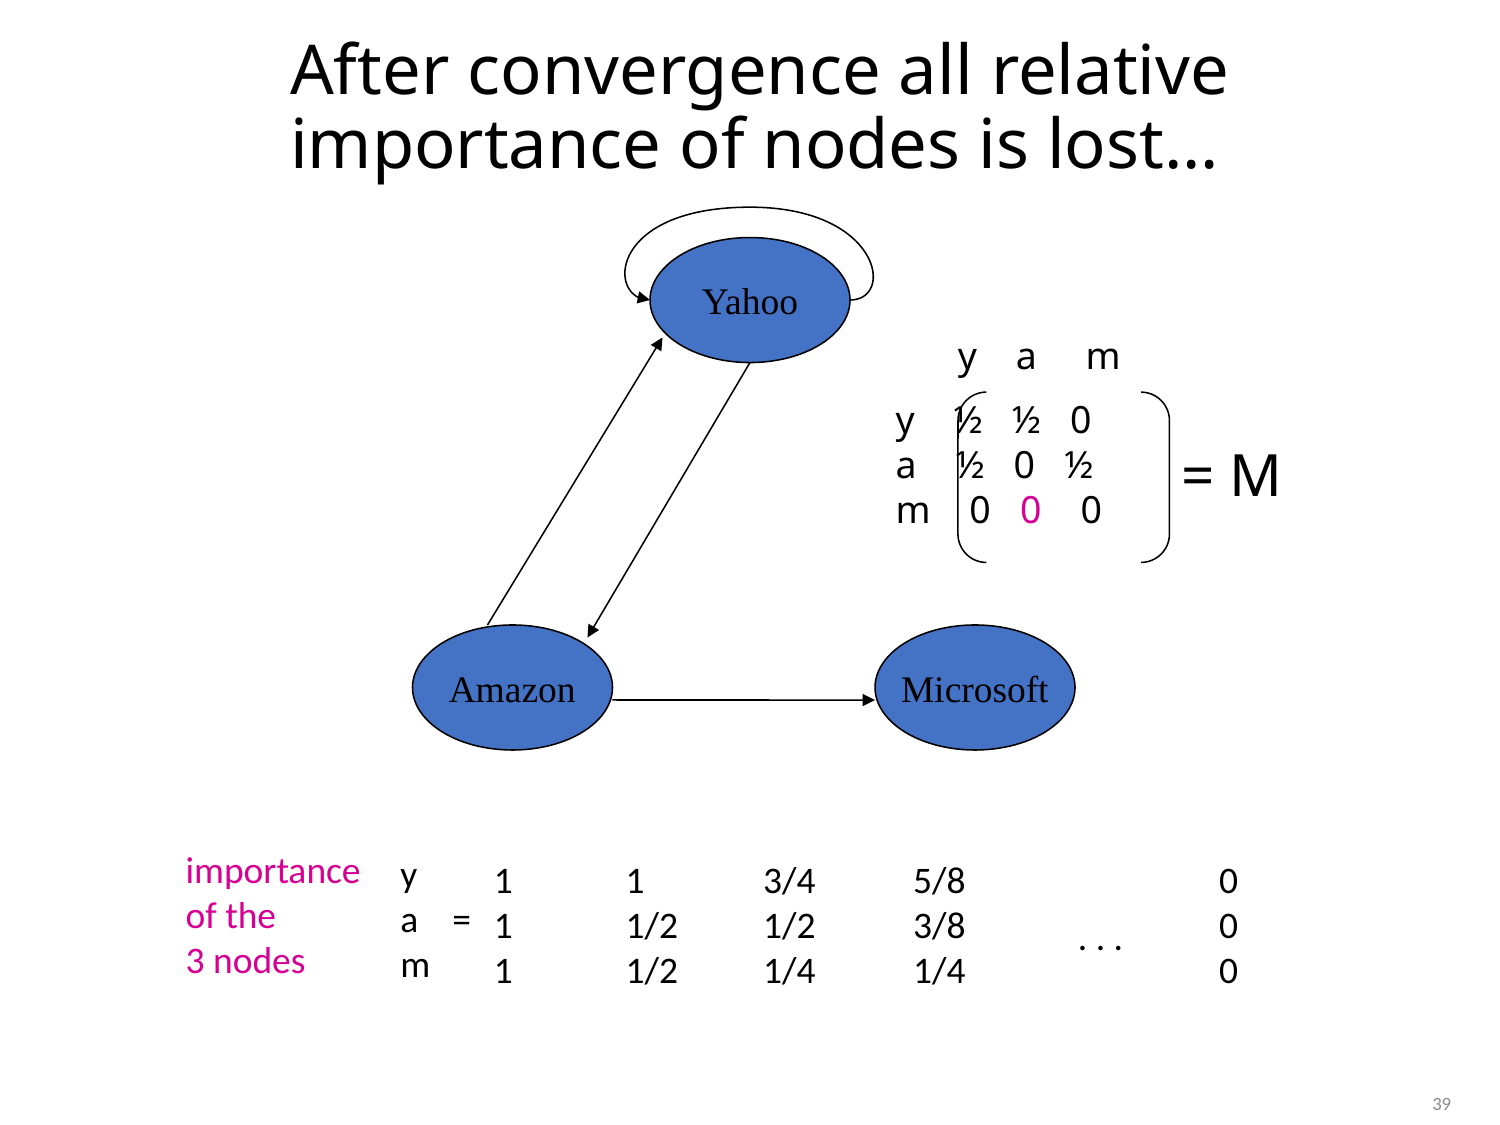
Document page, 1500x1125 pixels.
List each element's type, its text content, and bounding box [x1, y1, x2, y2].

title After convergence all relative importance of nodes is lost… [275, 15, 1500, 204]
text_box 3/4 1/2 1/4 [748, 848, 831, 999]
text_box [587, 362, 751, 638]
text_box Amazon [412, 624, 613, 751]
text_box y a = m [385, 842, 487, 993]
text_box 1 1/2 1/2 [610, 848, 694, 999]
text_box Microsoft [875, 624, 1076, 751]
text_box Yahoo [650, 301, 850, 363]
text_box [887, 324, 1288, 563]
text_box [487, 337, 663, 626]
text_box 0 0 0 [1204, 848, 1254, 999]
text_box . . . [1063, 905, 1139, 966]
text_box Yahoo [650, 237, 850, 299]
slide_number 39 [1345, 1080, 1467, 1125]
text_box importance of the 3 nodes [170, 838, 381, 1034]
text_box [612, 693, 875, 707]
text_box 5/8 3/8 1/4 [898, 848, 981, 999]
text_box 1 1 1 [479, 848, 529, 999]
